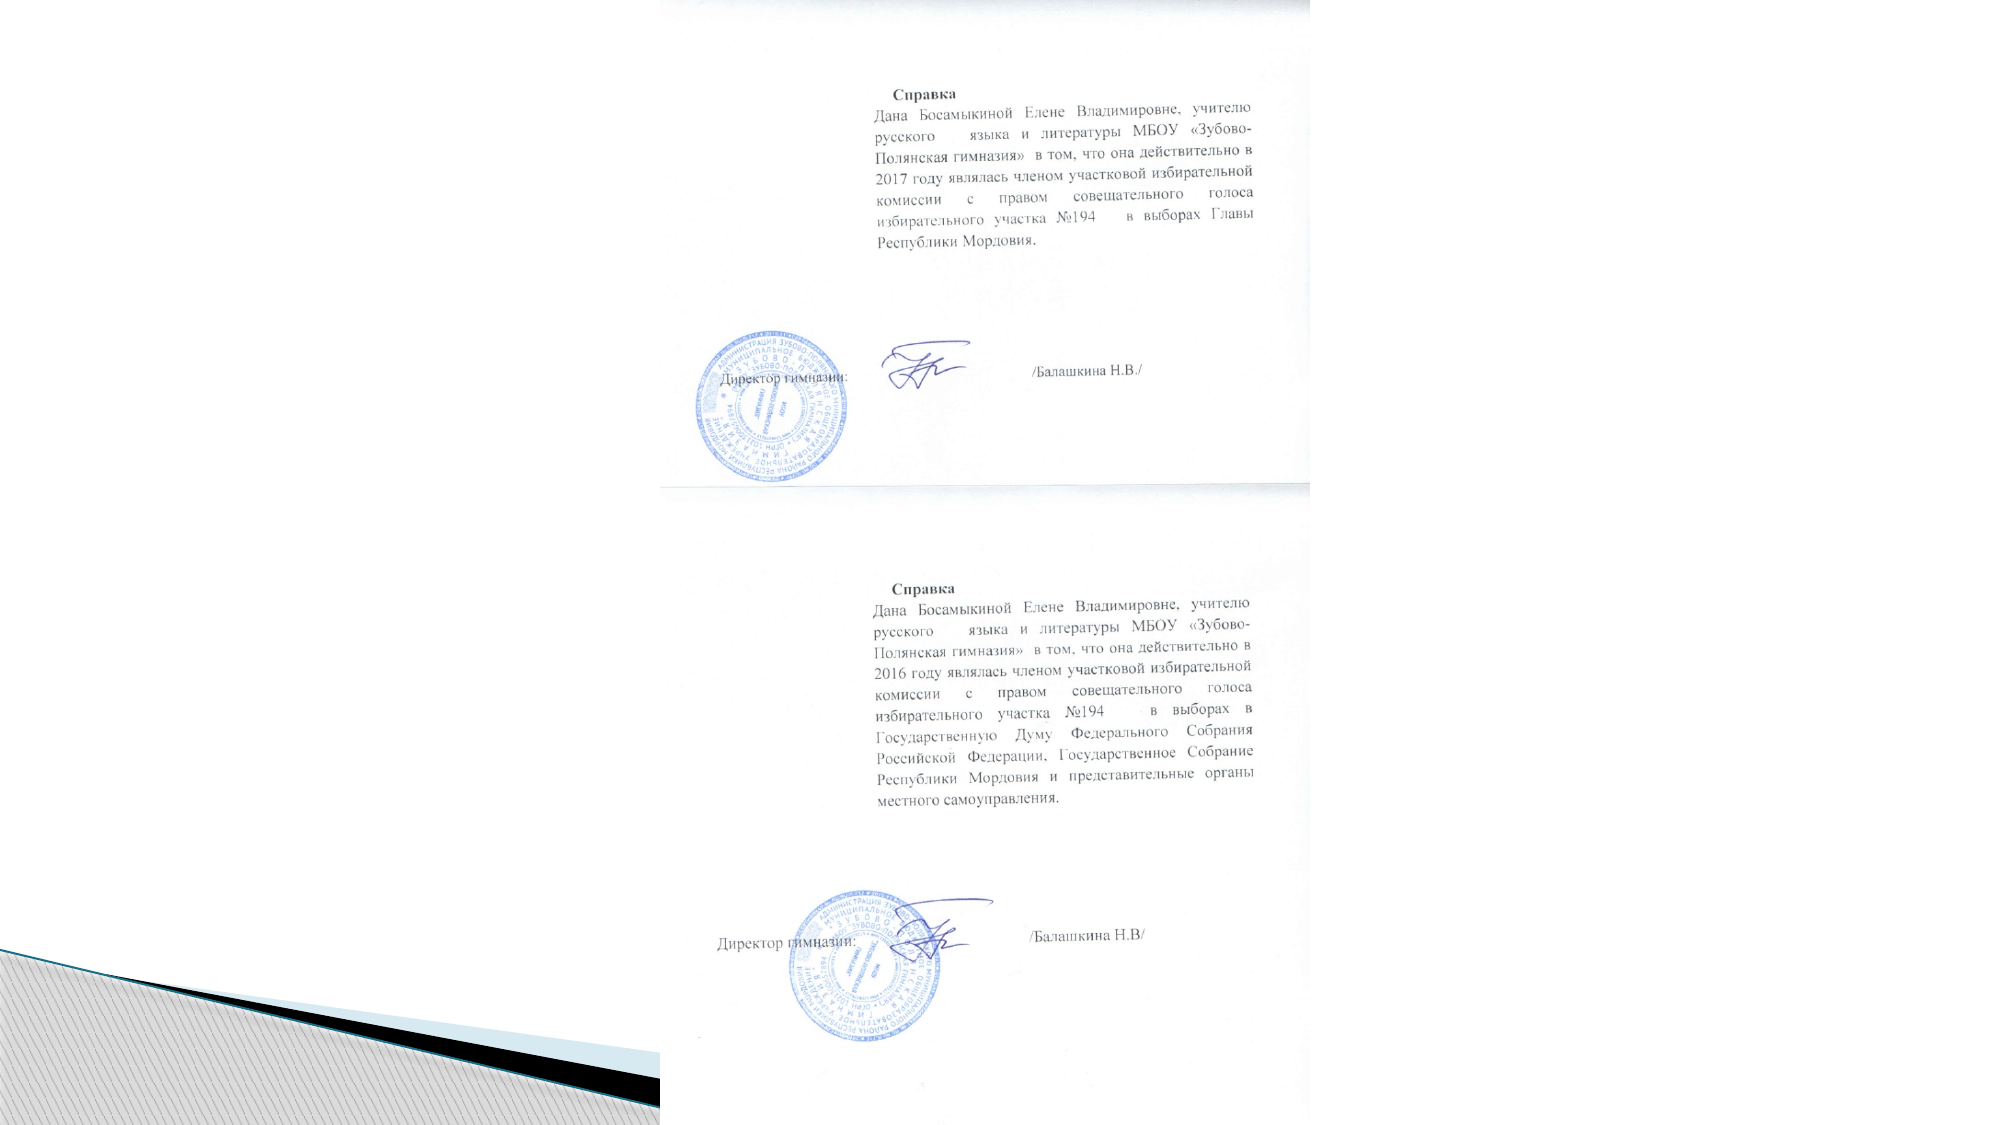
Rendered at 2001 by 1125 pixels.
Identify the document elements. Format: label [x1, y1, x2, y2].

picture [659, 0, 1311, 1125]
